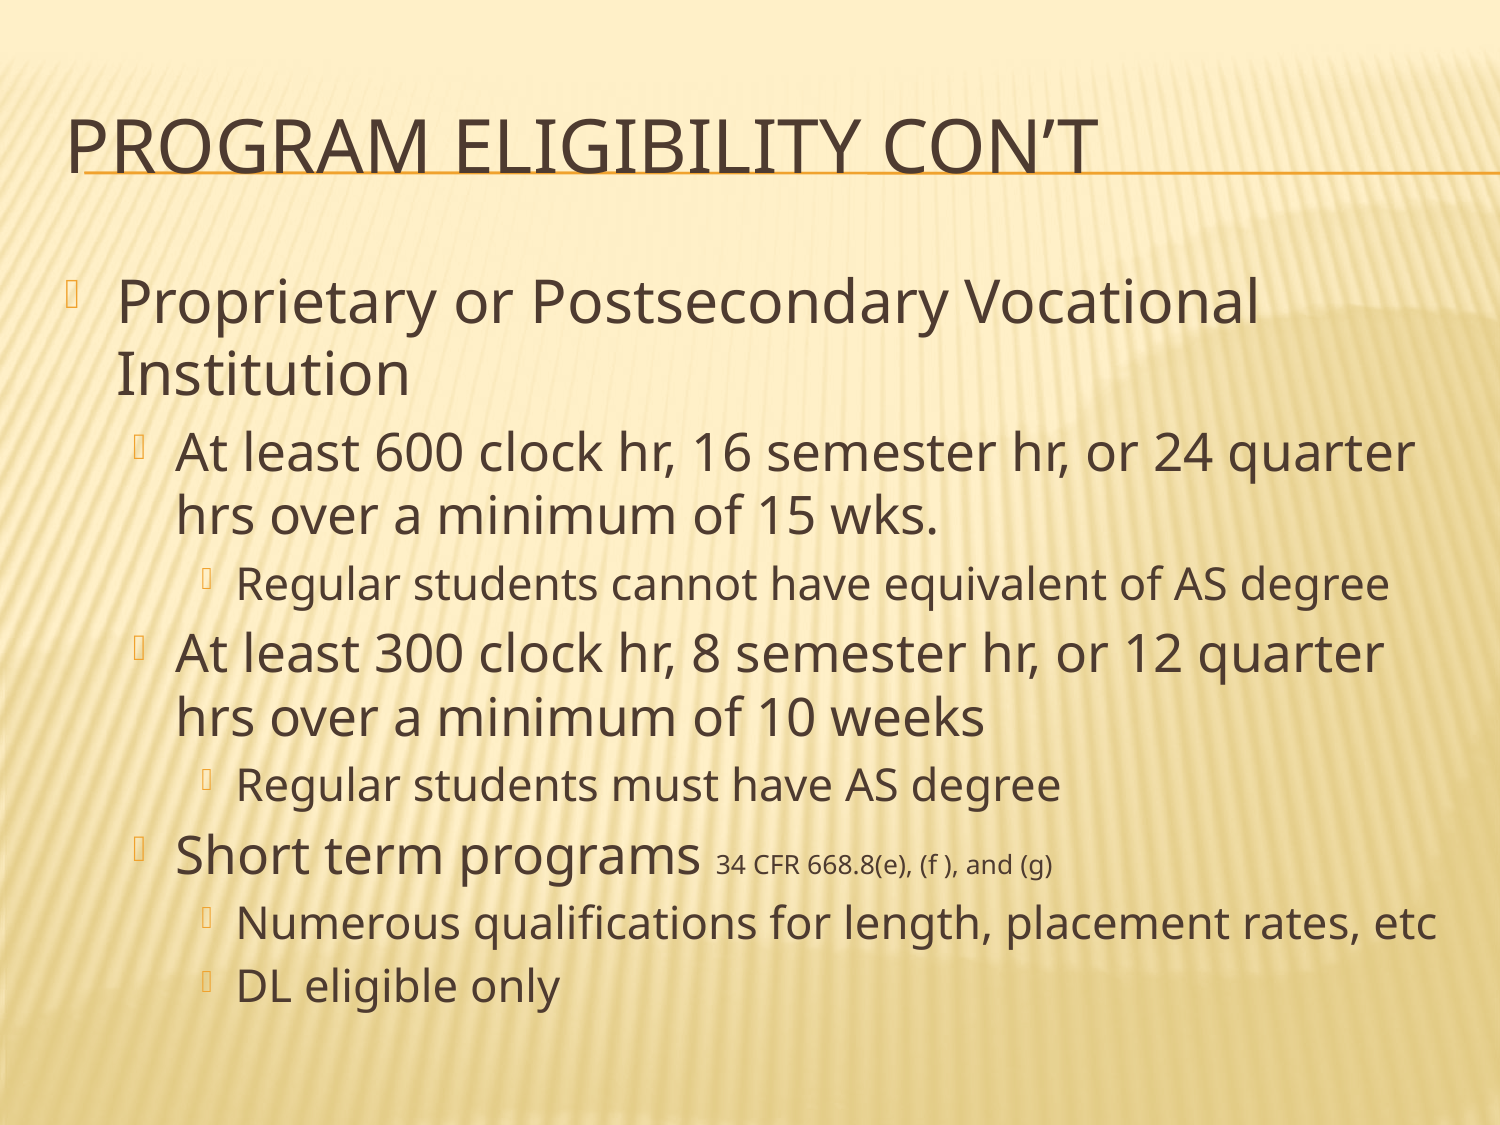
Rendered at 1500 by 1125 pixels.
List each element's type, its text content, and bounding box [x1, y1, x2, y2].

title Program Eligibility Con’t [50, 75, 1475, 213]
list Proprietary or Postsecondary Vocational Institution At least 600 clock hr, 16 semester hr, or 24 quarter hrs over a minimum of 15 wks. Regular students cannot have equivalent of AS degree At least 300 clock hr, 8 semester hr, or 12 quarter hrs over a minimum of 10 weeks Regular students must have AS degree Short term programs 34 CFR 668.8(e), (f ), and (g) Numerous qualifications for length, placement rates, etc DL eligible only [50, 254, 1475, 1125]
